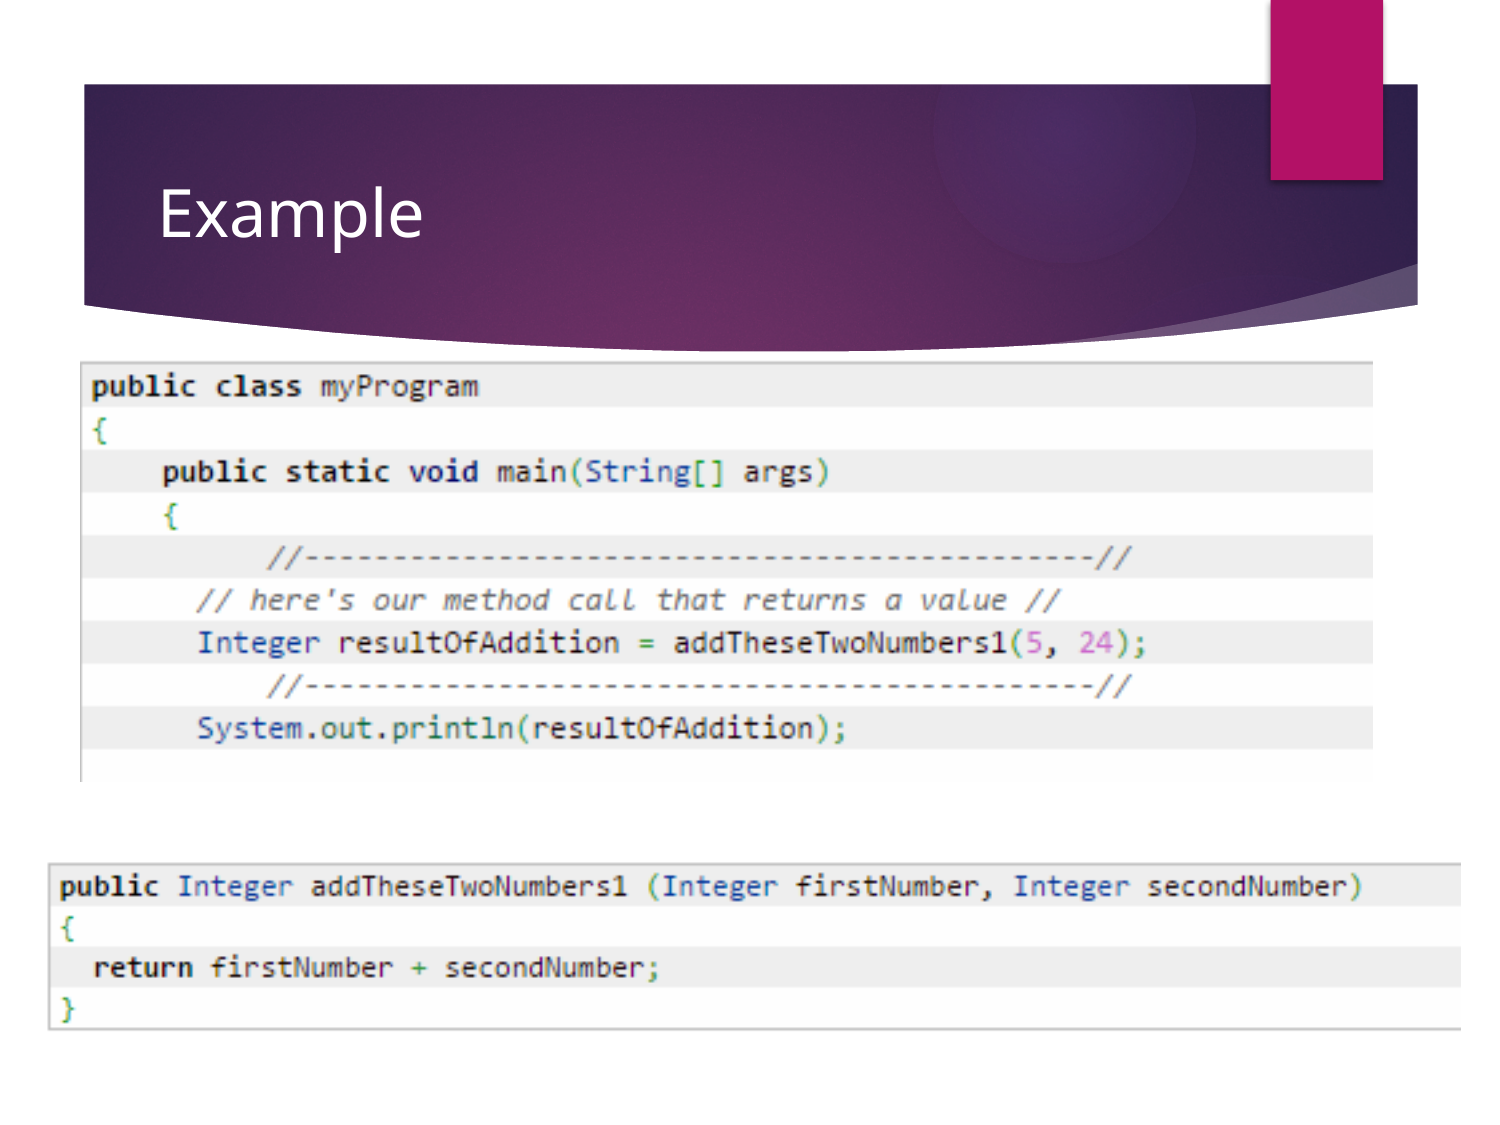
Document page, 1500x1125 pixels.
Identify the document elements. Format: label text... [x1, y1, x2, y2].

picture [79, 356, 1373, 782]
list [36, 851, 1461, 1055]
title Example [142, 152, 1183, 269]
